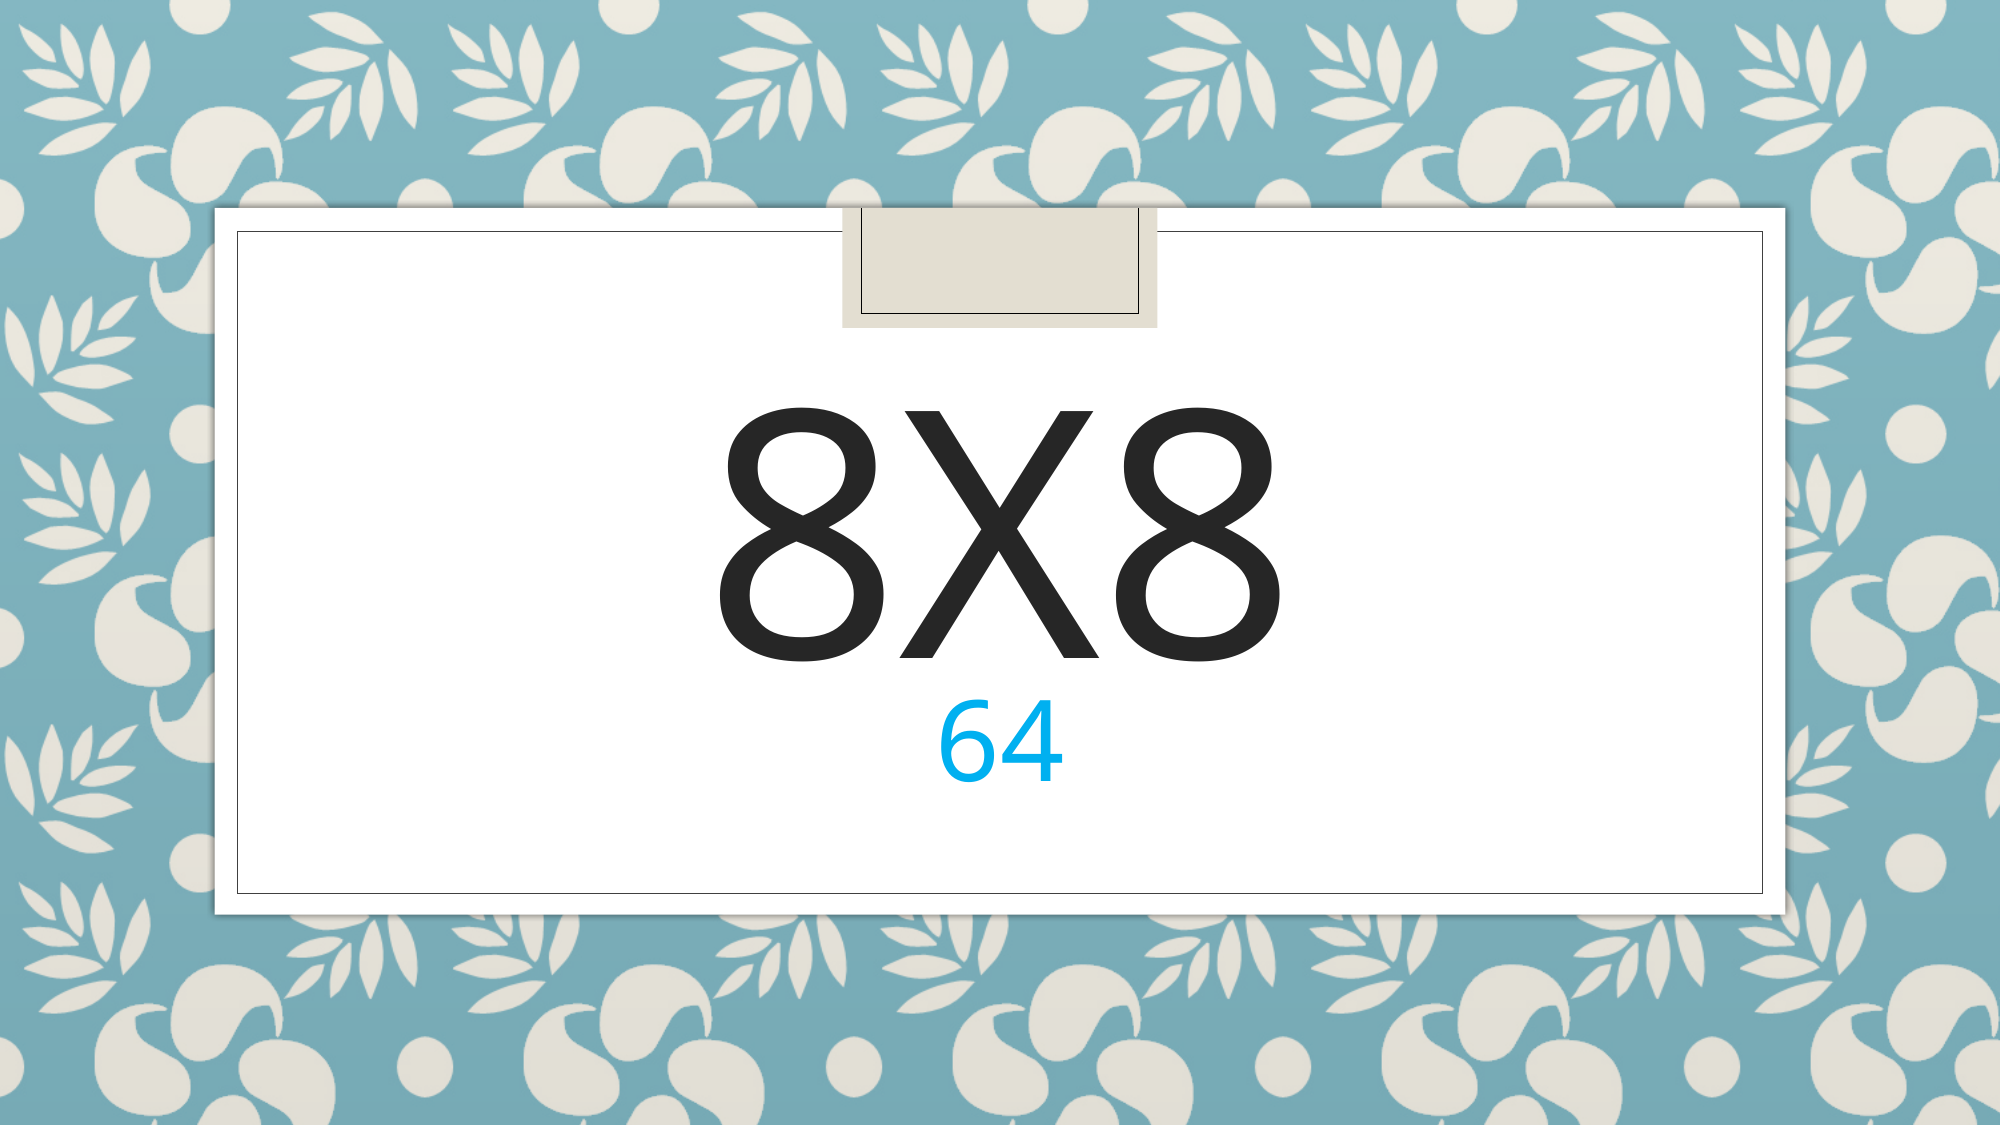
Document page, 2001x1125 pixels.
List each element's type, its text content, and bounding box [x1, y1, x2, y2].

subtitle 64 [256, 661, 1745, 844]
title 8x8 [256, 343, 1744, 661]
